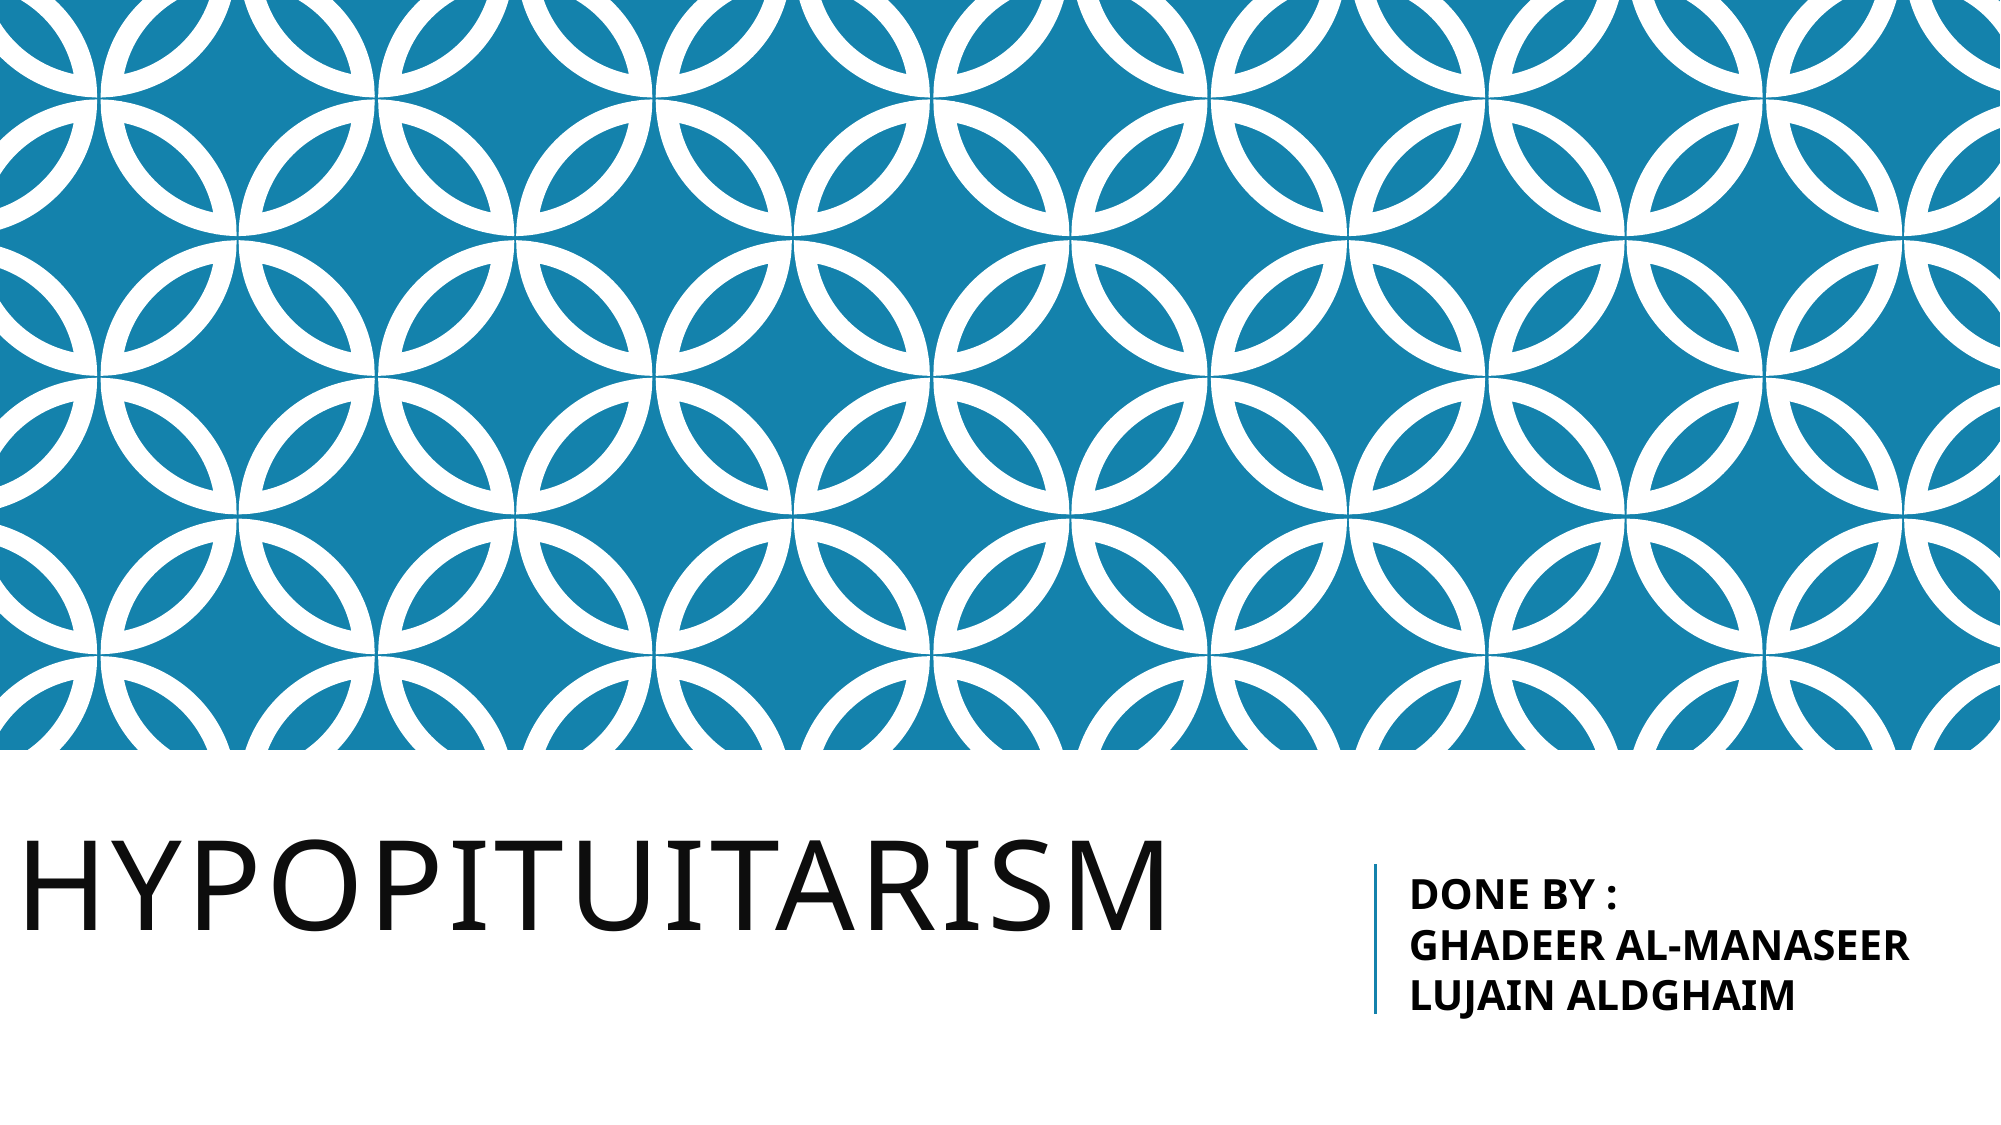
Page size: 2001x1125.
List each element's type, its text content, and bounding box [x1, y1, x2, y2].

text_box DONE BY : GHADEER AL-MANASEER LUJAIN ALDGHAIM [1394, 860, 1981, 1026]
title Hypopituitarism [0, 763, 1842, 1125]
